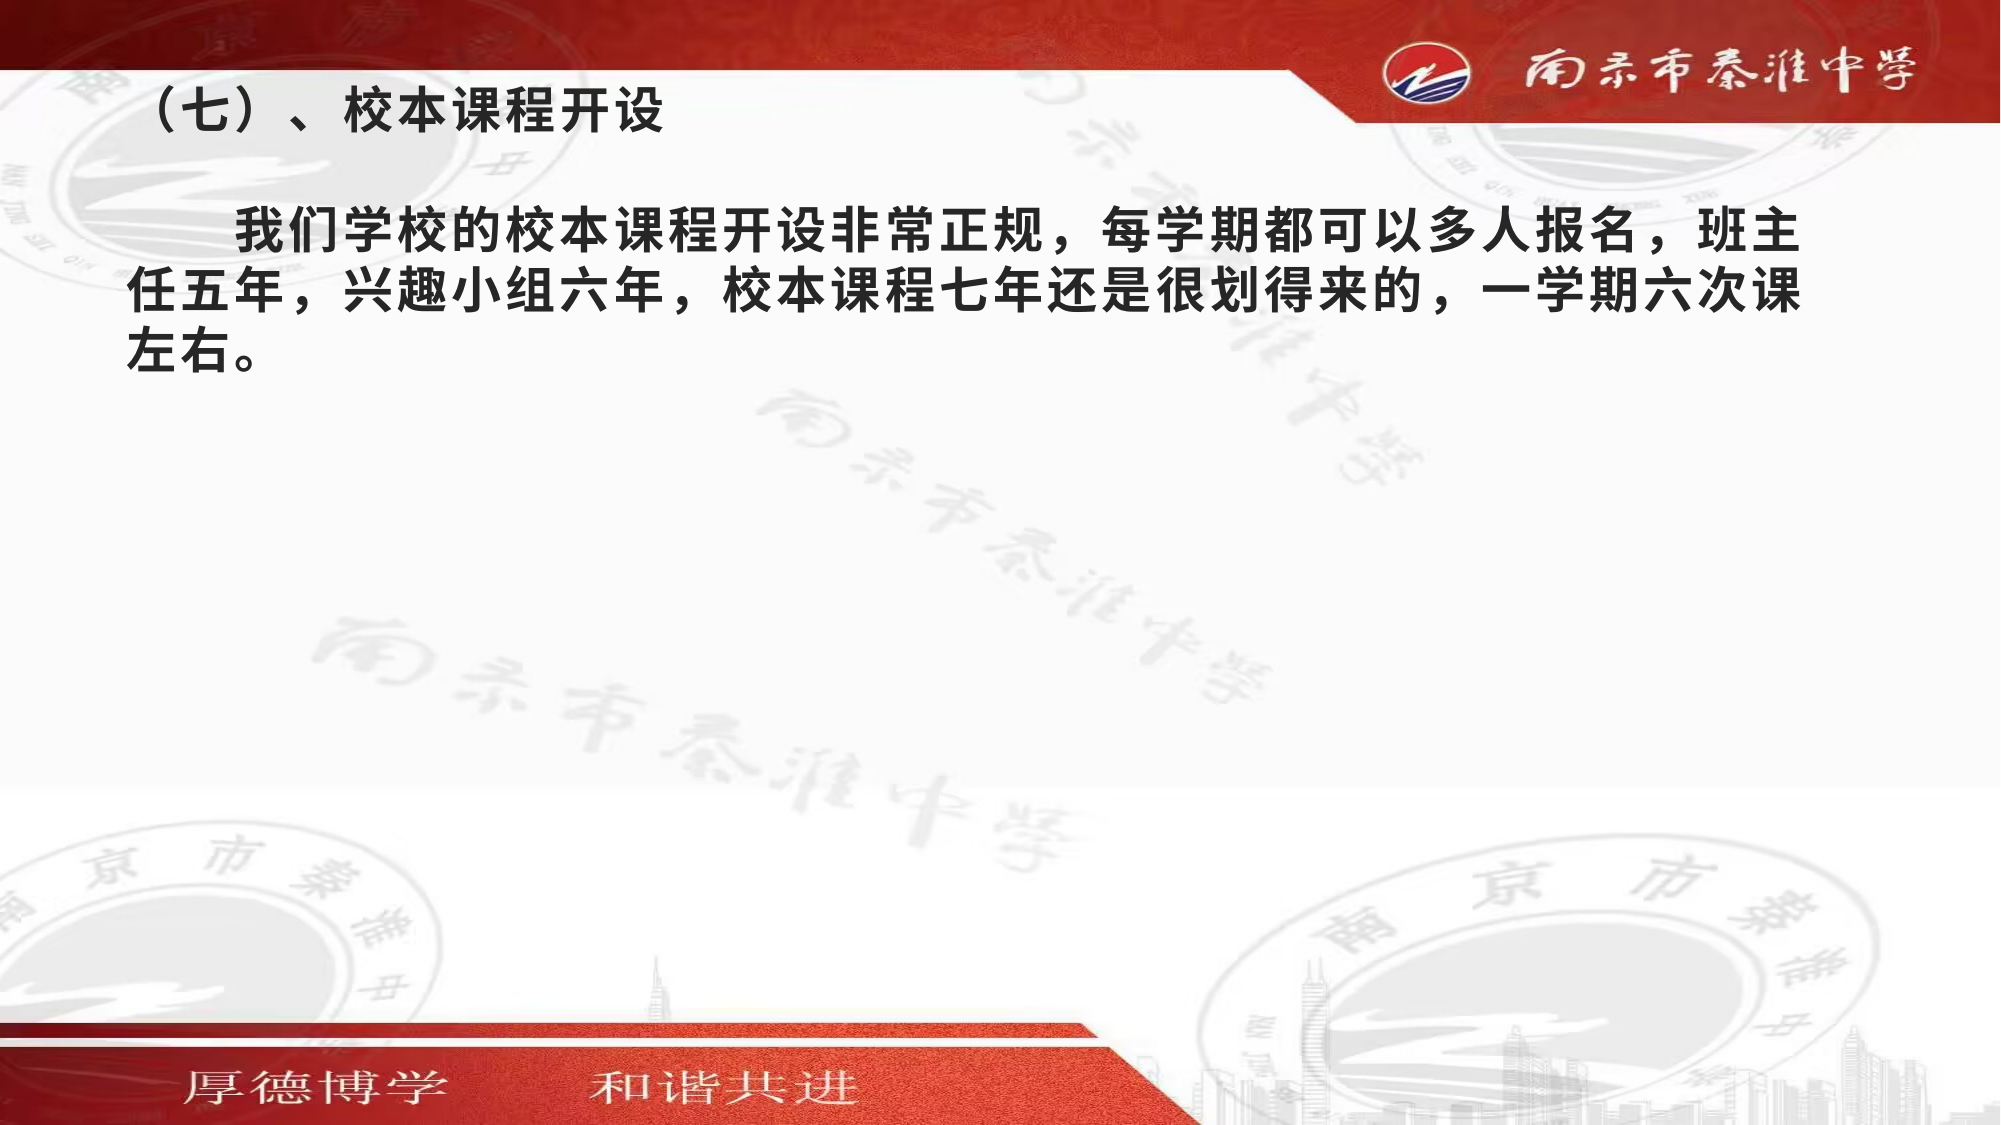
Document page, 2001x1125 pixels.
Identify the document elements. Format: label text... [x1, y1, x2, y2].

picture [0, 0, 2001, 1125]
title （七）、校本课程开设 我们学校的校本课程开设非常正规，每学期都可以多人报名，班主任五年，兴趣小组六年，校本课程七年还是很划得来的，一学期六次课左右。 [109, 72, 1854, 948]
